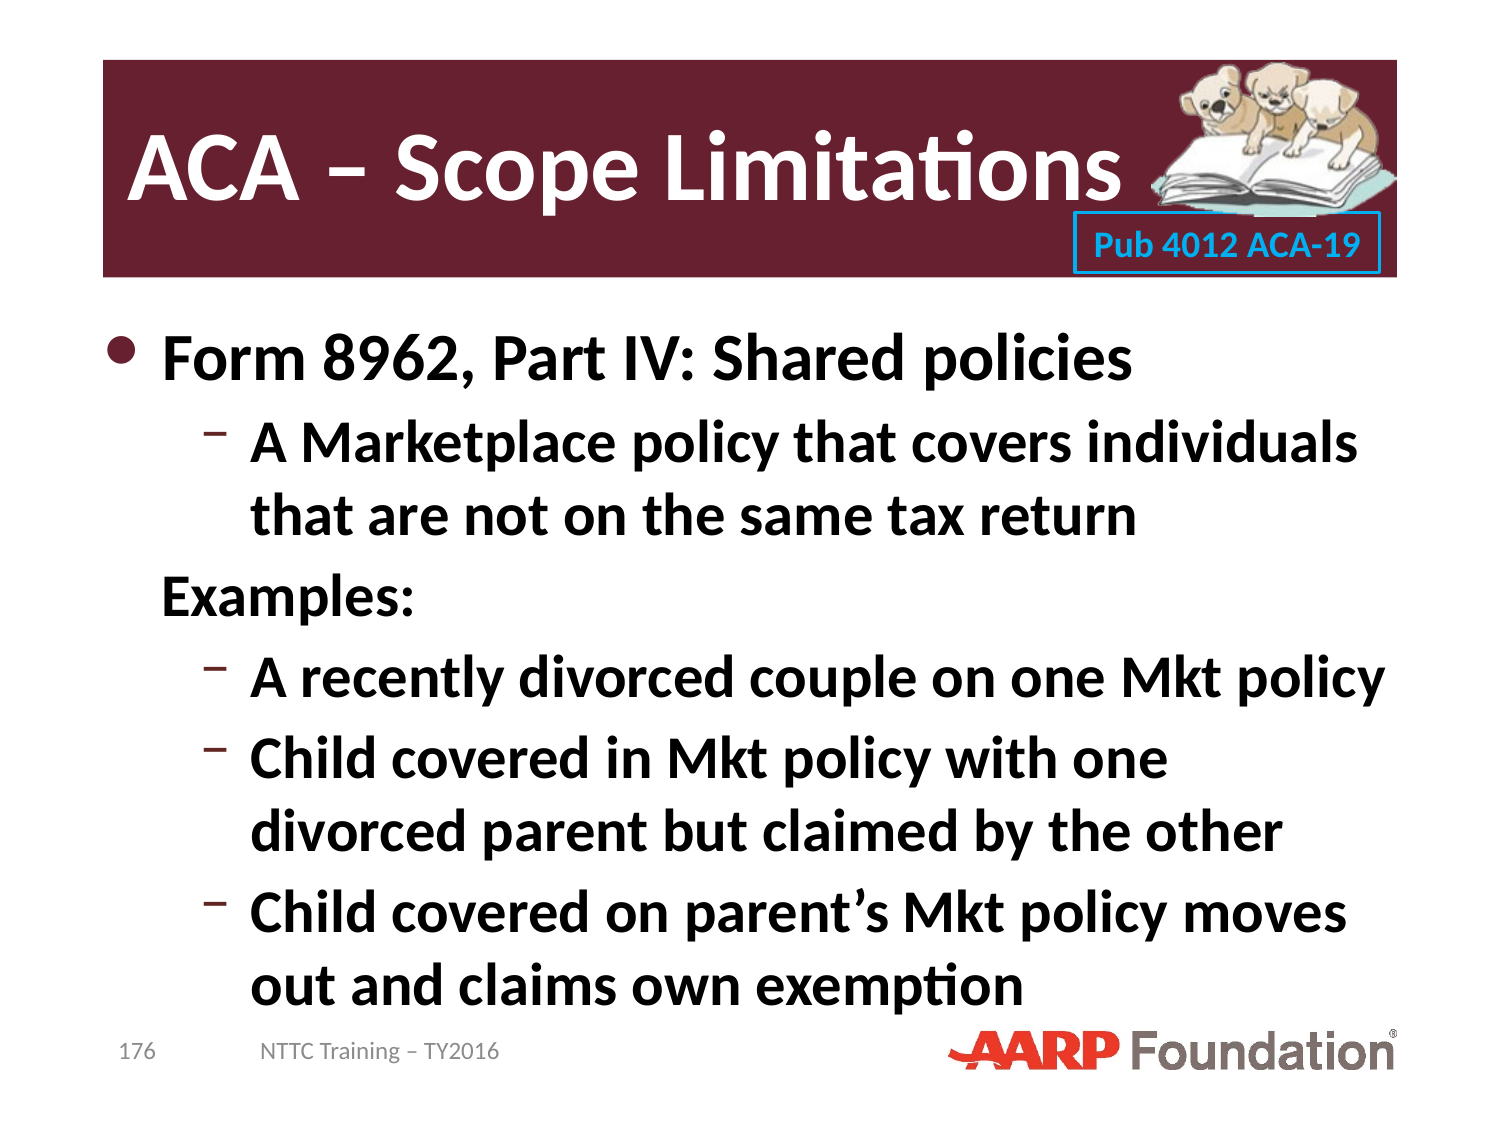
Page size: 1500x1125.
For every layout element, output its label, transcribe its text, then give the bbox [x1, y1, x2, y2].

title ACA – Scope Limitations [103, 59, 1397, 278]
footer NTTC Training – TY2016 [245, 1050, 812, 1080]
slide_number 176 [103, 1050, 208, 1080]
list Form 8962, Part IV: Shared policies A Marketplace policy that covers individuals that are not on the same tax return Examples: A recently divorced couple on one Mkt policy Child covered in Mkt policy with one divorced parent but claimed by the other Child covered on parent’s Mkt policy moves out and claims own exemption [103, 312, 1394, 1050]
picture [1151, 62, 1397, 217]
picture [948, 1029, 1397, 1070]
text_box Pub 4012 ACA-19 [1074, 212, 1380, 273]
